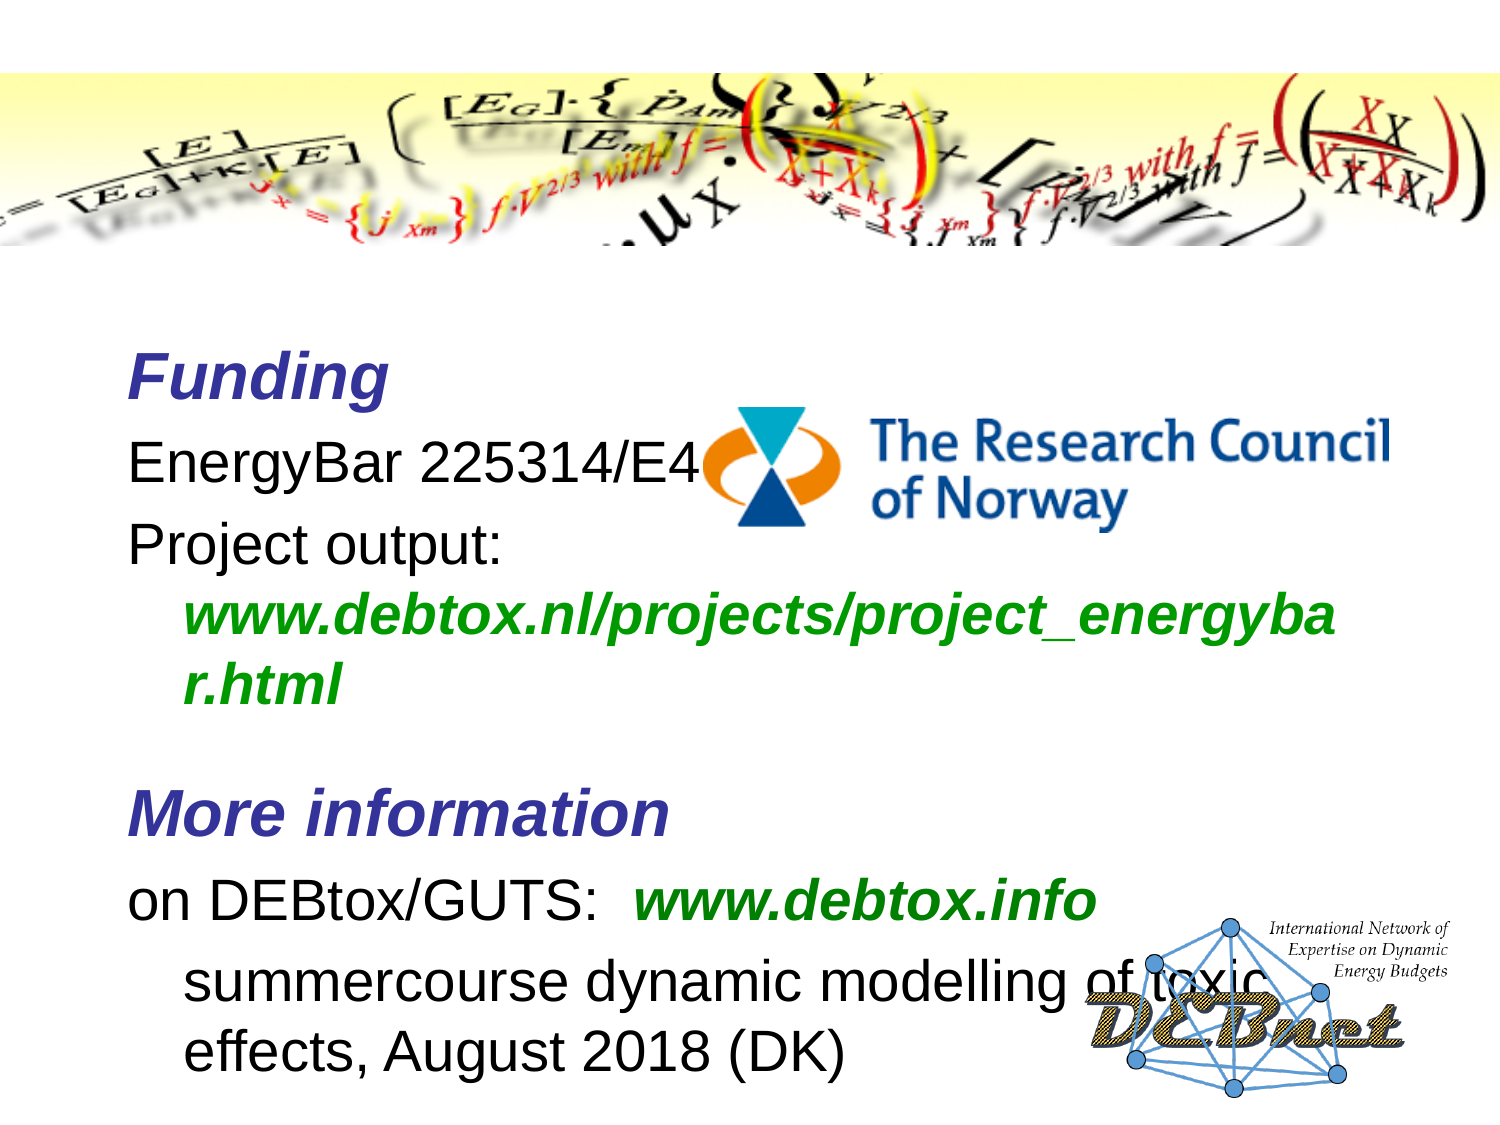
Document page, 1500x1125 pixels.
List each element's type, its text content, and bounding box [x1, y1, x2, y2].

picture [702, 407, 1389, 534]
picture [0, 73, 1500, 246]
picture [1074, 911, 1464, 1098]
list Funding EnergyBar 225314/E40 Project output: www.debtox.nl/projects/project_energybar.html More information on DEBtox/GUTS: www.debtox.info summercourse dynamic modelling of toxic effects, August 2018 (DK) [112, 324, 1366, 1011]
